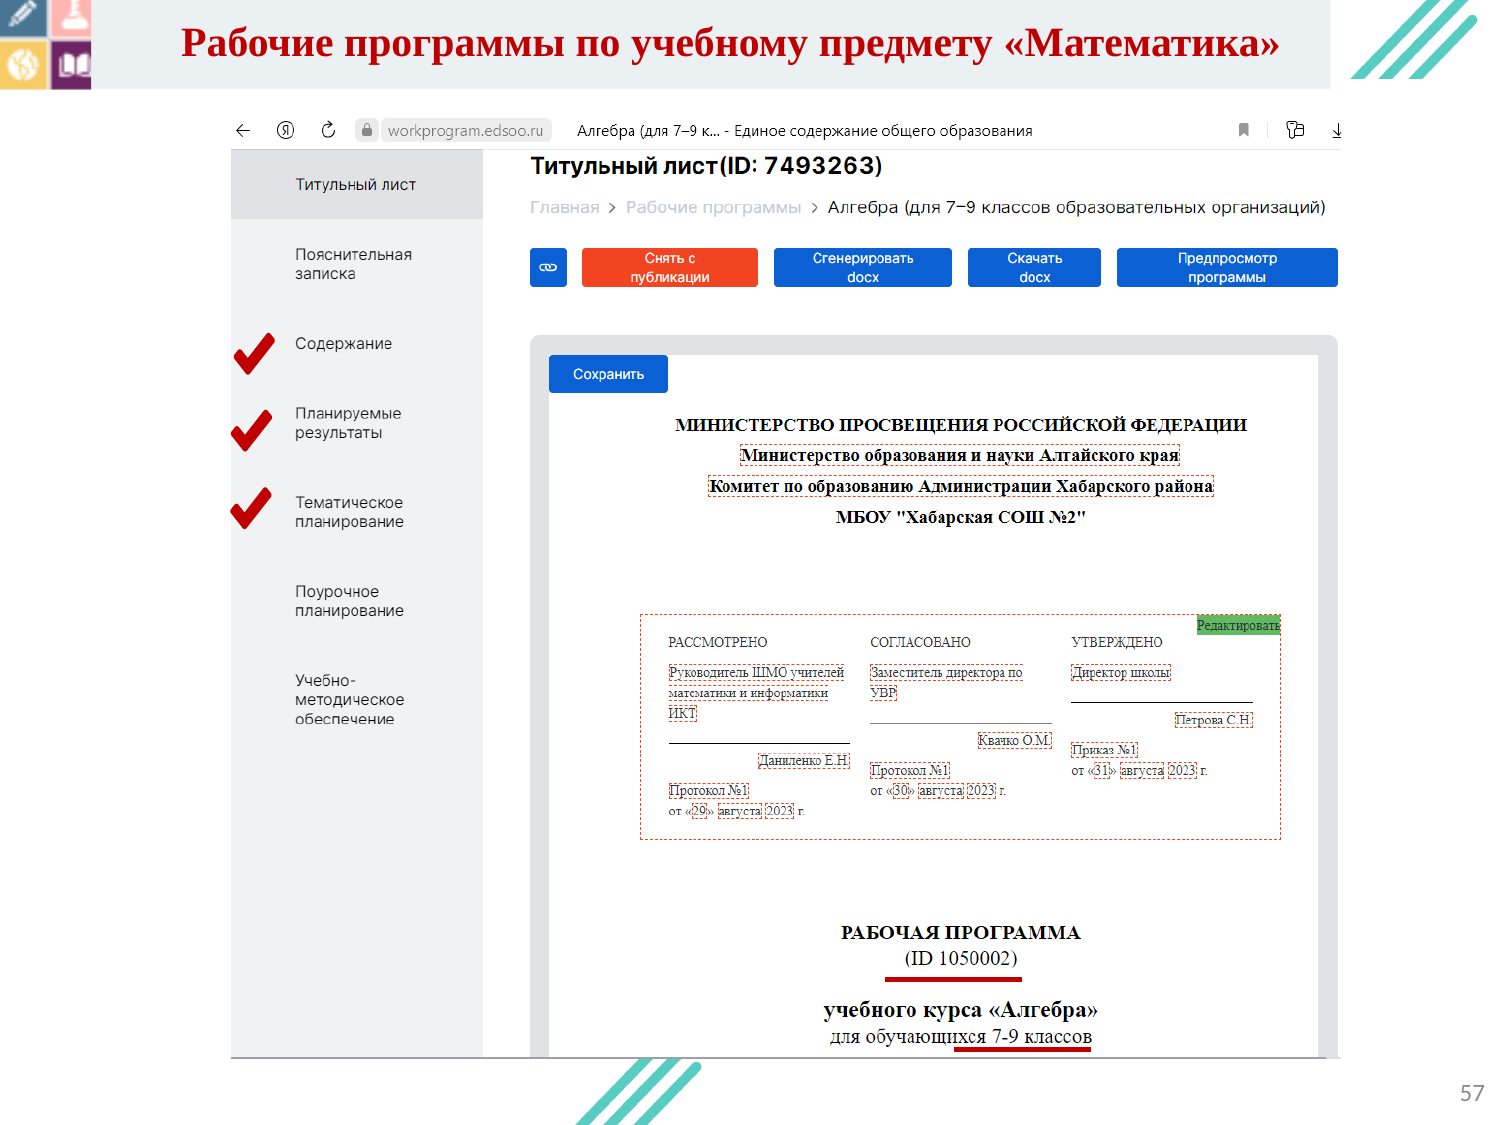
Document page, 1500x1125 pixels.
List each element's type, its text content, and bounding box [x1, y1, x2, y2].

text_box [0, 0, 1341, 119]
picture [0, 0, 92, 91]
slide_number 57 [1149, 1061, 1500, 1122]
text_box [231, 334, 1091, 1050]
picture [231, 119, 1341, 1125]
picture [1341, 0, 1500, 79]
